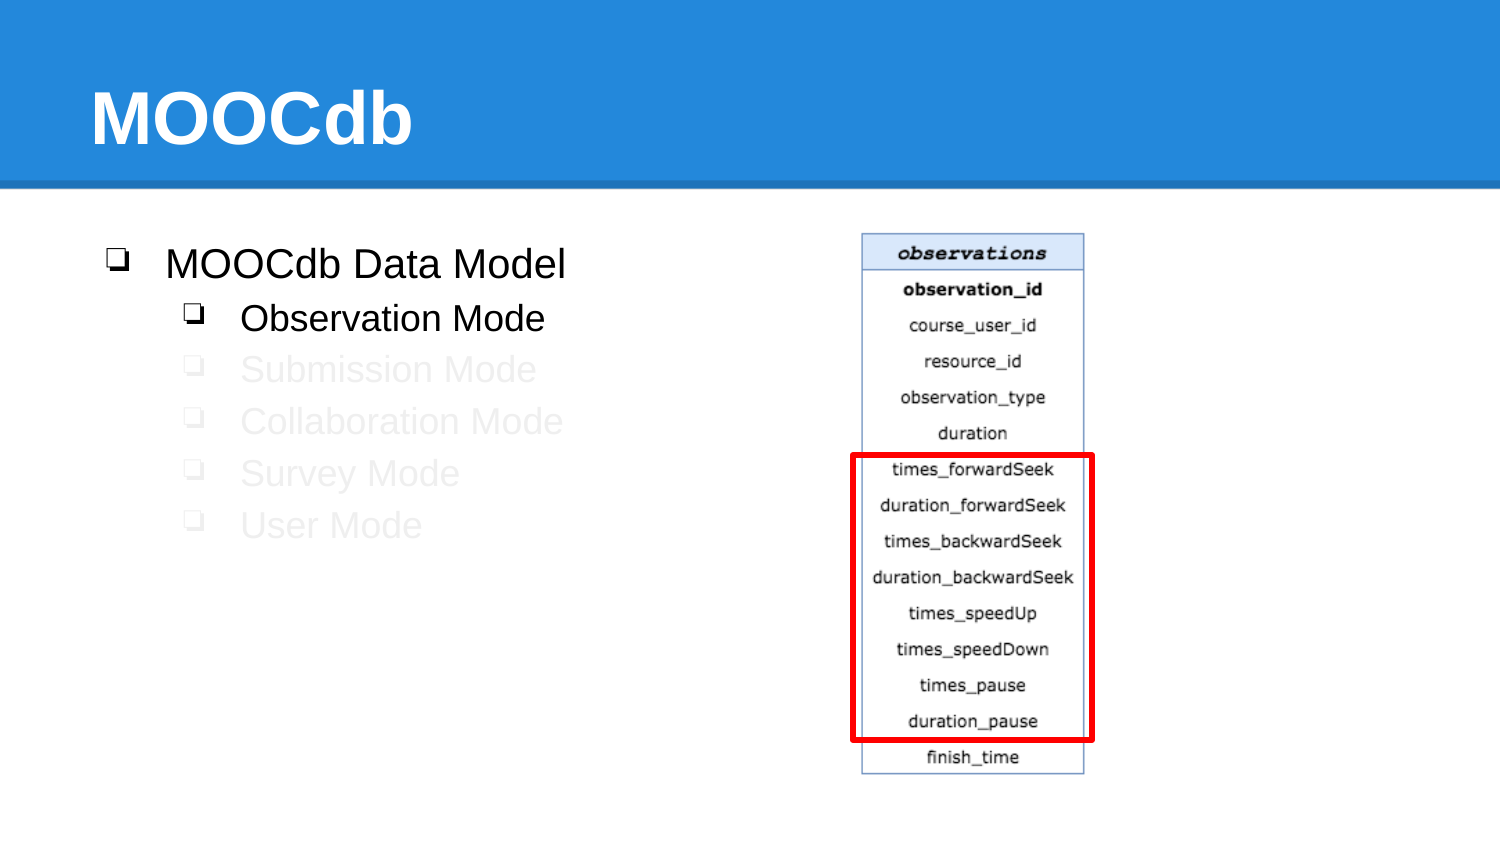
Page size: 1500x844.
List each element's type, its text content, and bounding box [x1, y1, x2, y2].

list MOOCdb Data Model Observation Mode Submission Mode Collaboration Mode Survey Mode User Mode [75, 196, 1425, 808]
picture [844, 218, 1104, 787]
title MOOCdb [75, 33, 1425, 175]
